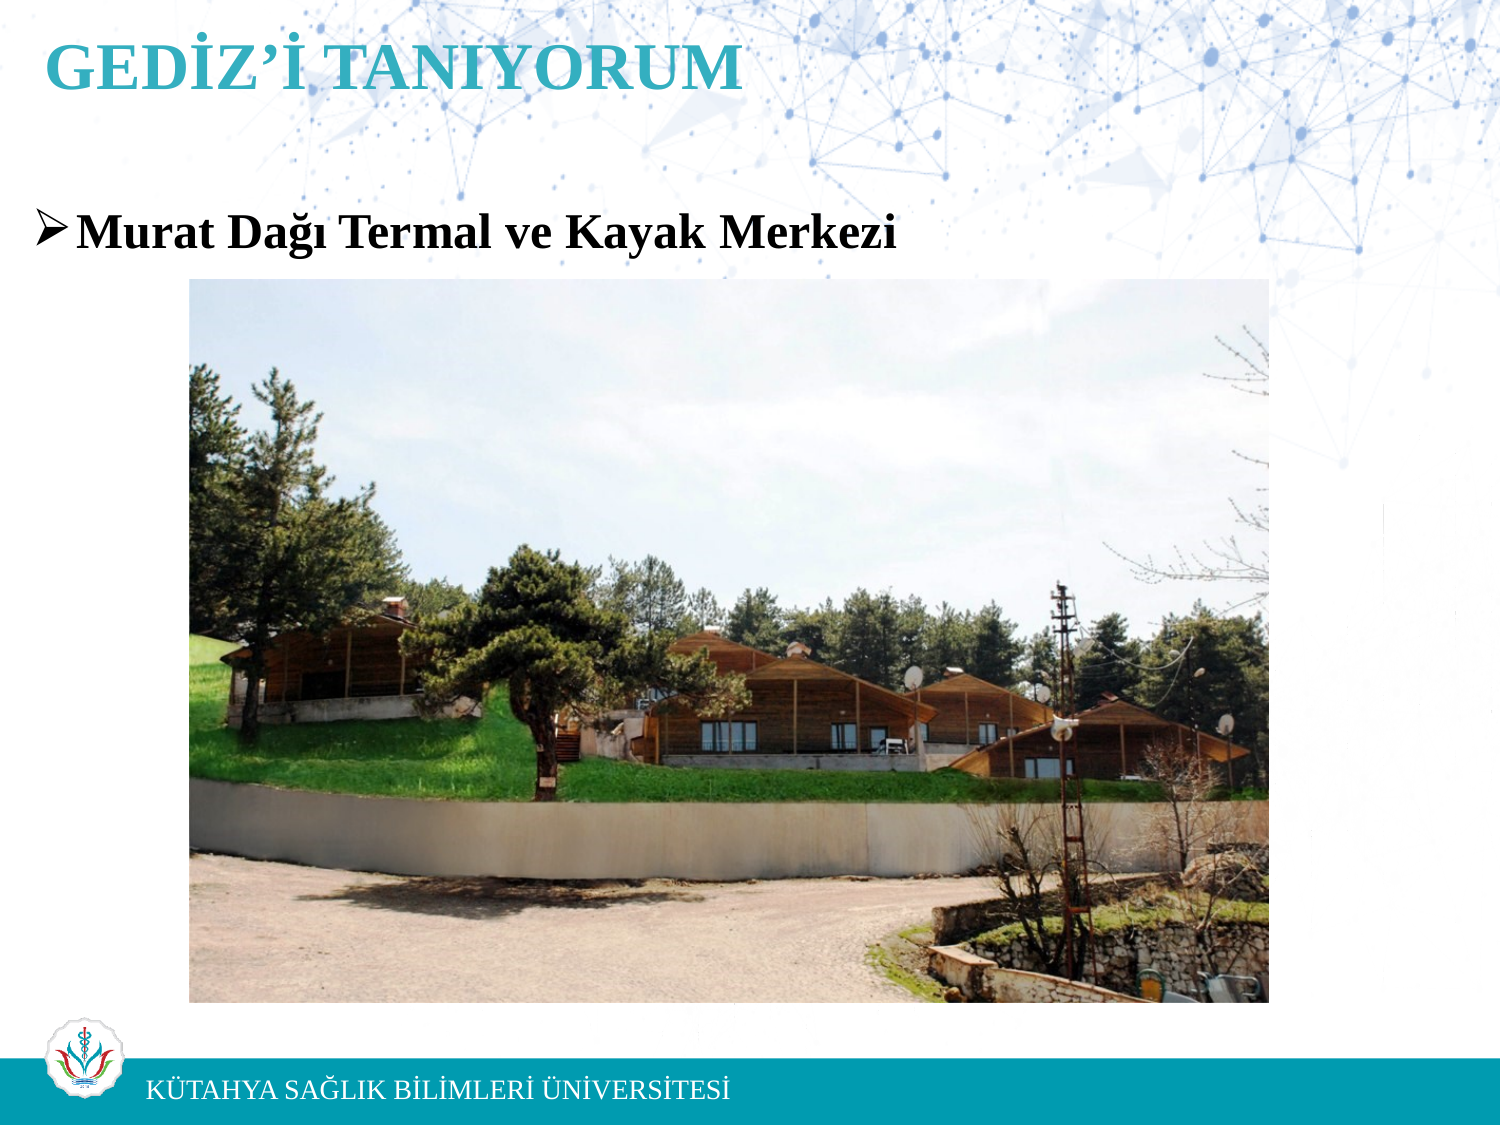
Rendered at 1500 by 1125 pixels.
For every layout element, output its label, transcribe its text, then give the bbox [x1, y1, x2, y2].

picture [0, 0, 1500, 1058]
title GEDİZ’İ TANIYORUM [29, 19, 1383, 118]
text_box Murat Dağı Termal ve Kayak Merkezi [18, 160, 1297, 266]
picture [43, 1016, 126, 1101]
